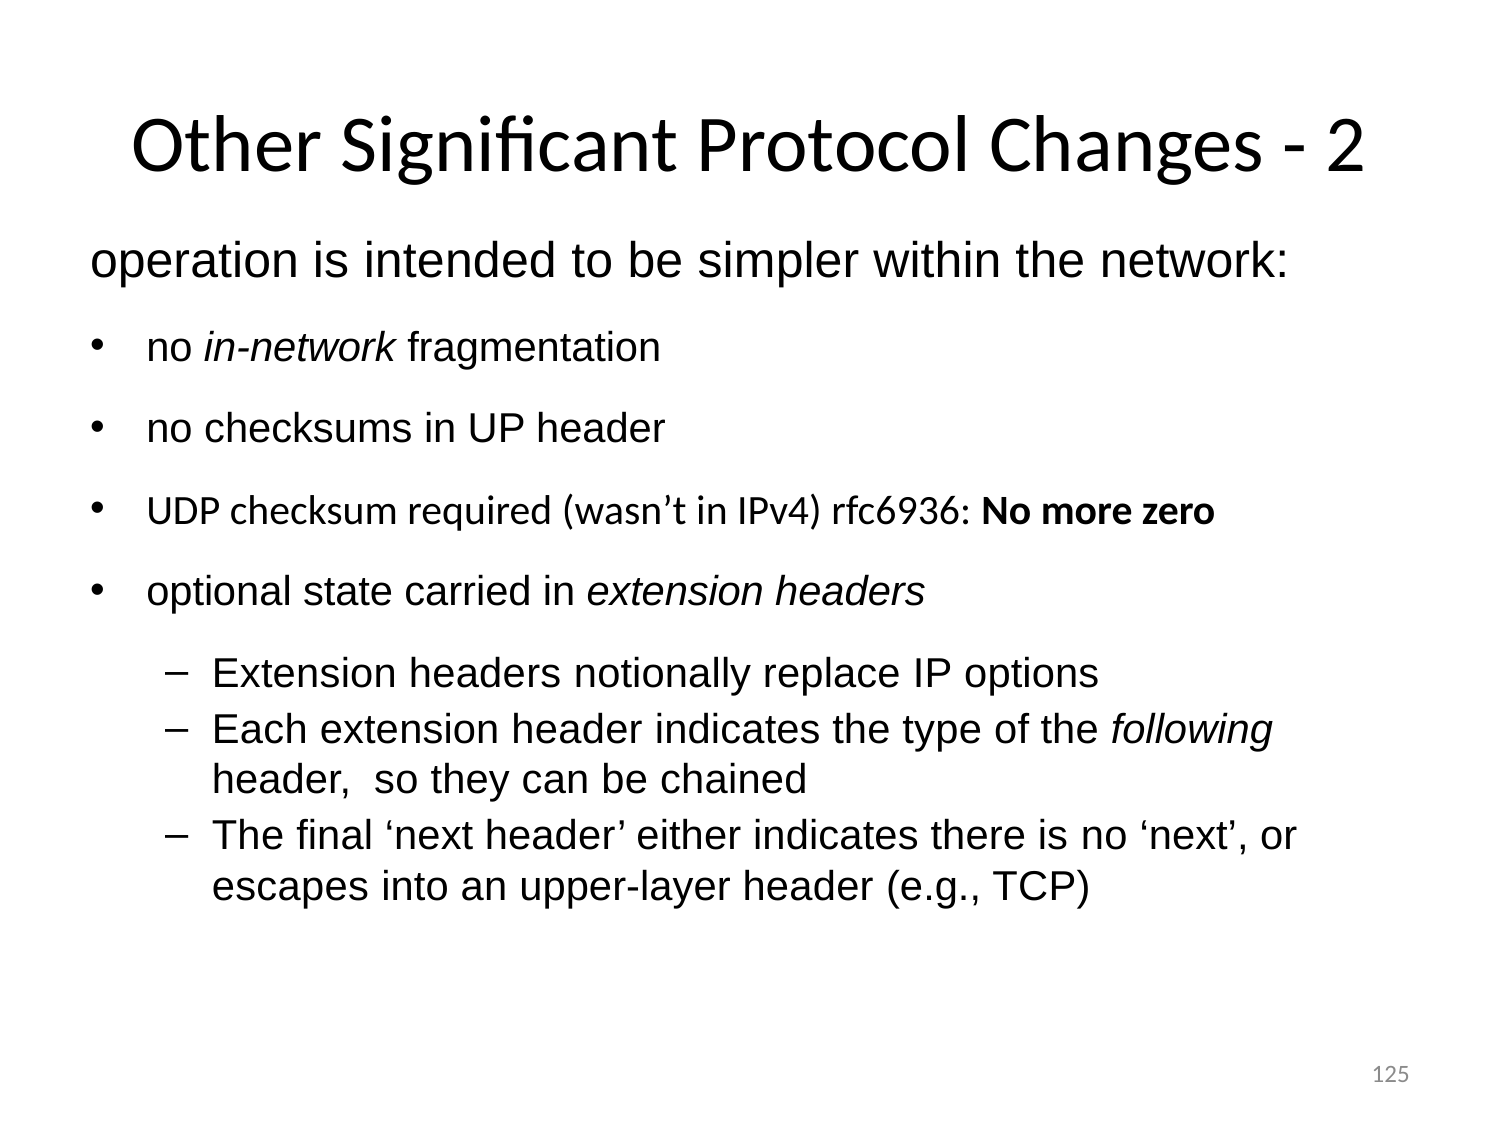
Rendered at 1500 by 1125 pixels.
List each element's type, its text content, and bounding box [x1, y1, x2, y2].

list operation is intended to be simpler within the network: no in-network fragmentation no checksums in UP header UDP checksum required (wasn’t in IPv4) rfc6936: No more zero optional state carried in extension headers Extension headers notionally replace IP options Each extension header indicates the type of the following header, so they can be chained The final ‘next header’ either indicates there is no ‘next’, or escapes into an upper-layer header (e.g., TCP) [75, 220, 1425, 963]
slide_number 125 [1074, 1042, 1425, 1103]
title Other Significant Protocol Changes - 2 [75, 45, 1425, 220]
